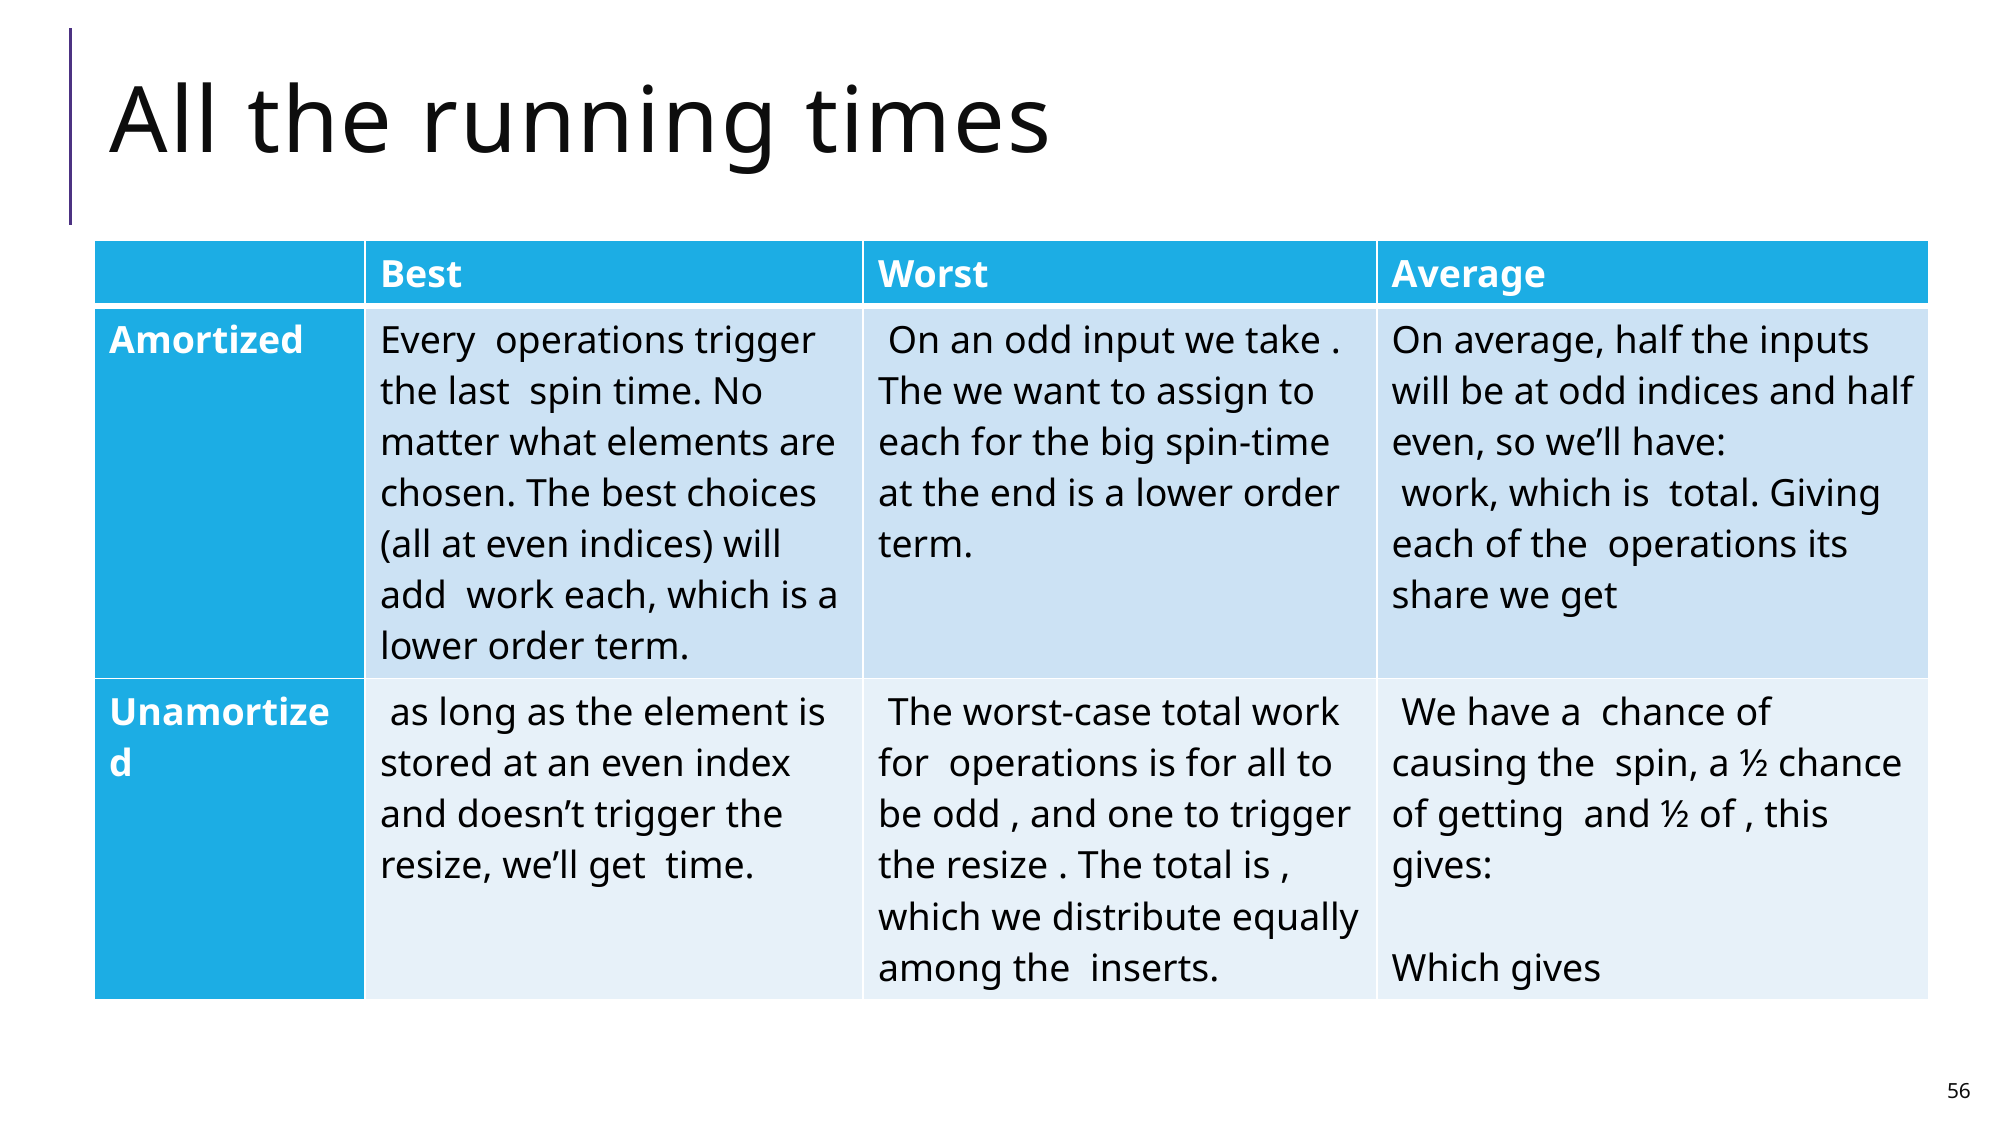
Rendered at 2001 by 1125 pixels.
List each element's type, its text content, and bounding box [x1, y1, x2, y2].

slide_number 56 [1916, 1069, 1986, 1115]
title All the running times [94, 43, 1930, 210]
